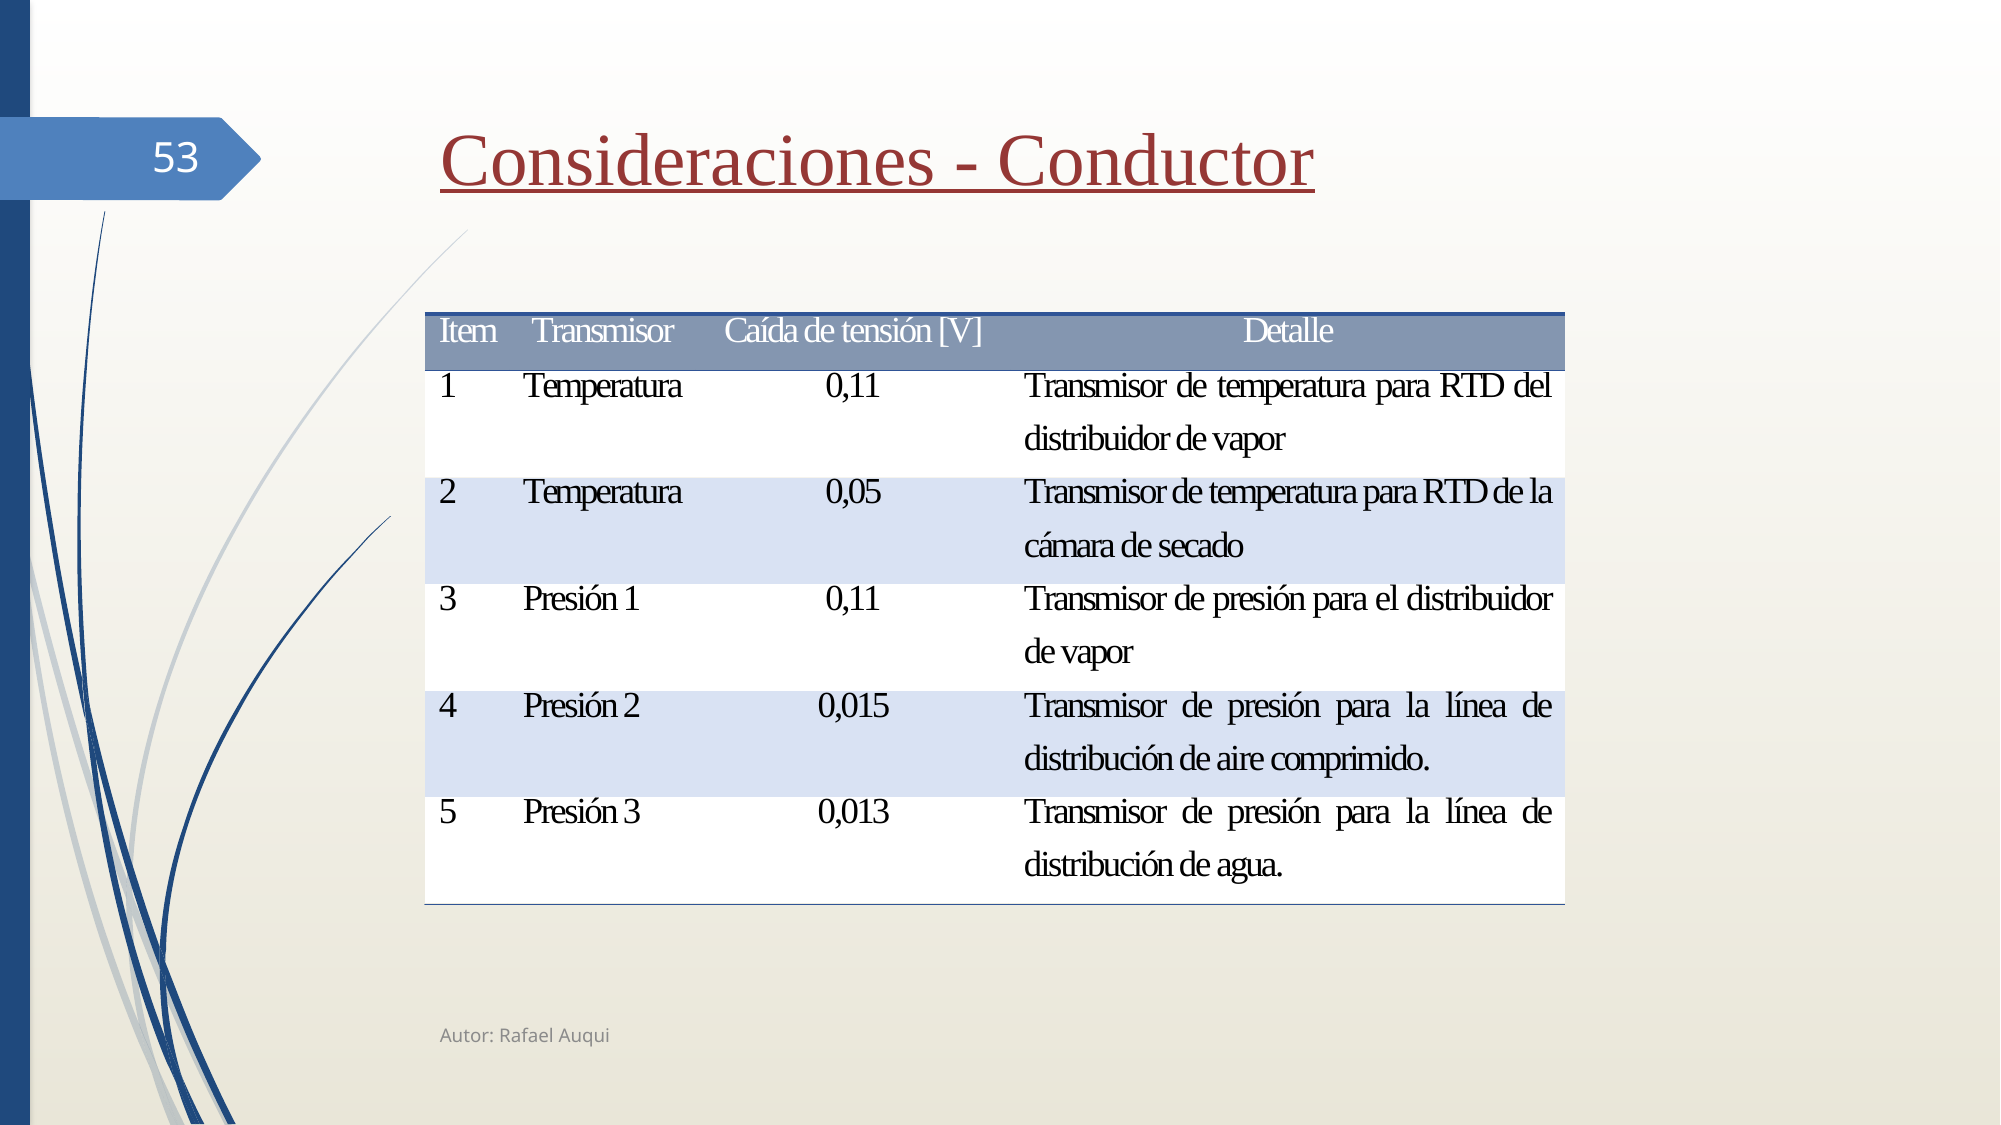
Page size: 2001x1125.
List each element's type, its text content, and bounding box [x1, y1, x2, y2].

footer Autor: Rafael Auqui [424, 1006, 1675, 1067]
title Consideraciones - Conductor [425, 102, 1888, 313]
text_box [424, 312, 1747, 964]
slide_number 53 [87, 129, 216, 190]
